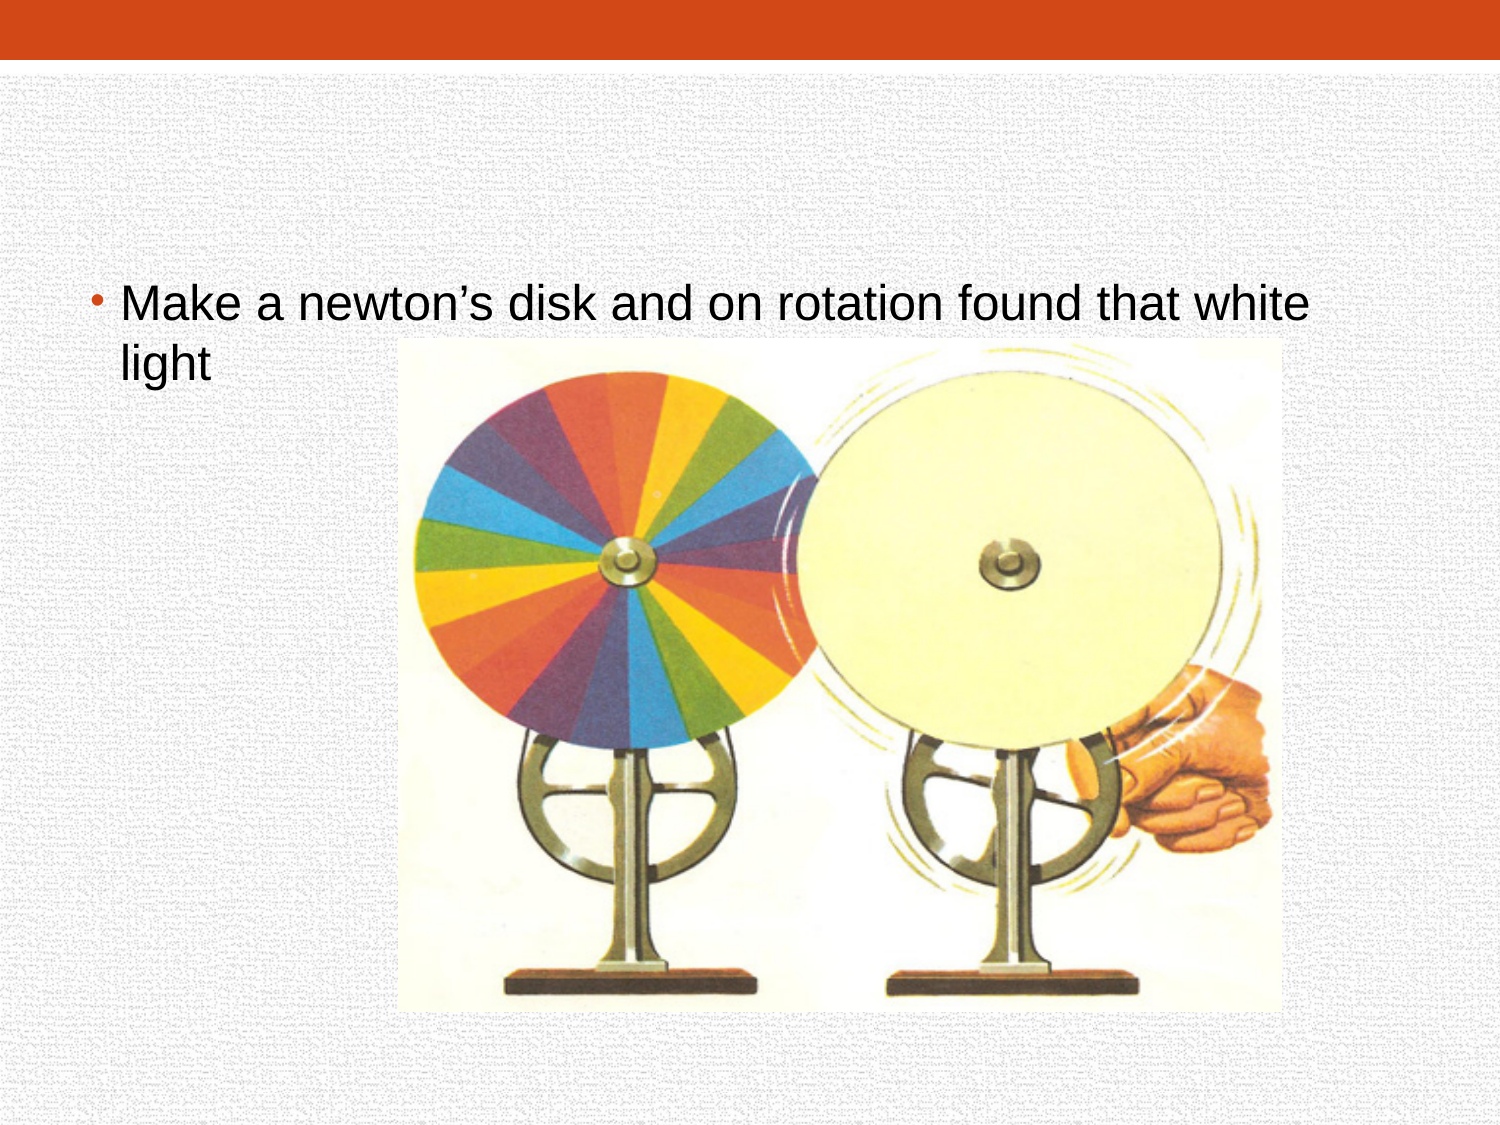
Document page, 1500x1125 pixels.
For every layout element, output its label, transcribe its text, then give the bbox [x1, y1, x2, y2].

picture [398, 337, 1282, 1012]
list Make a newton’s disk and on rotation found that white light [75, 262, 1425, 1063]
